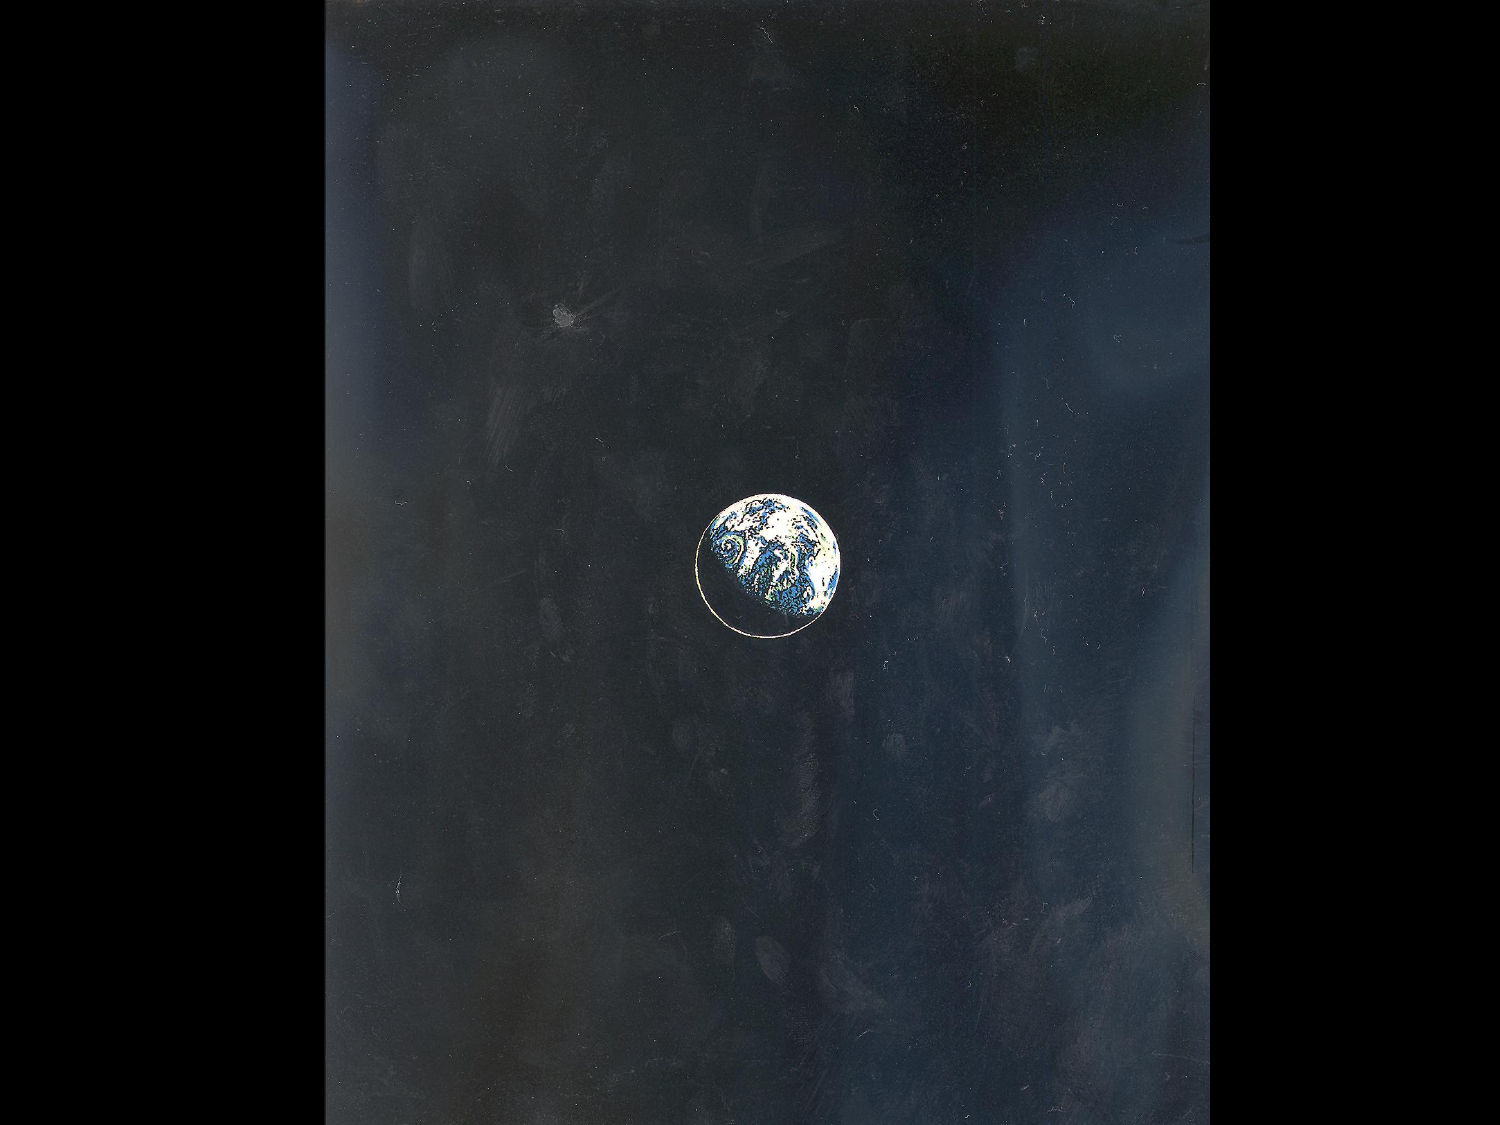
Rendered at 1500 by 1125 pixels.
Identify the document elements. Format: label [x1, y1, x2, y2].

picture [324, 0, 1211, 1125]
